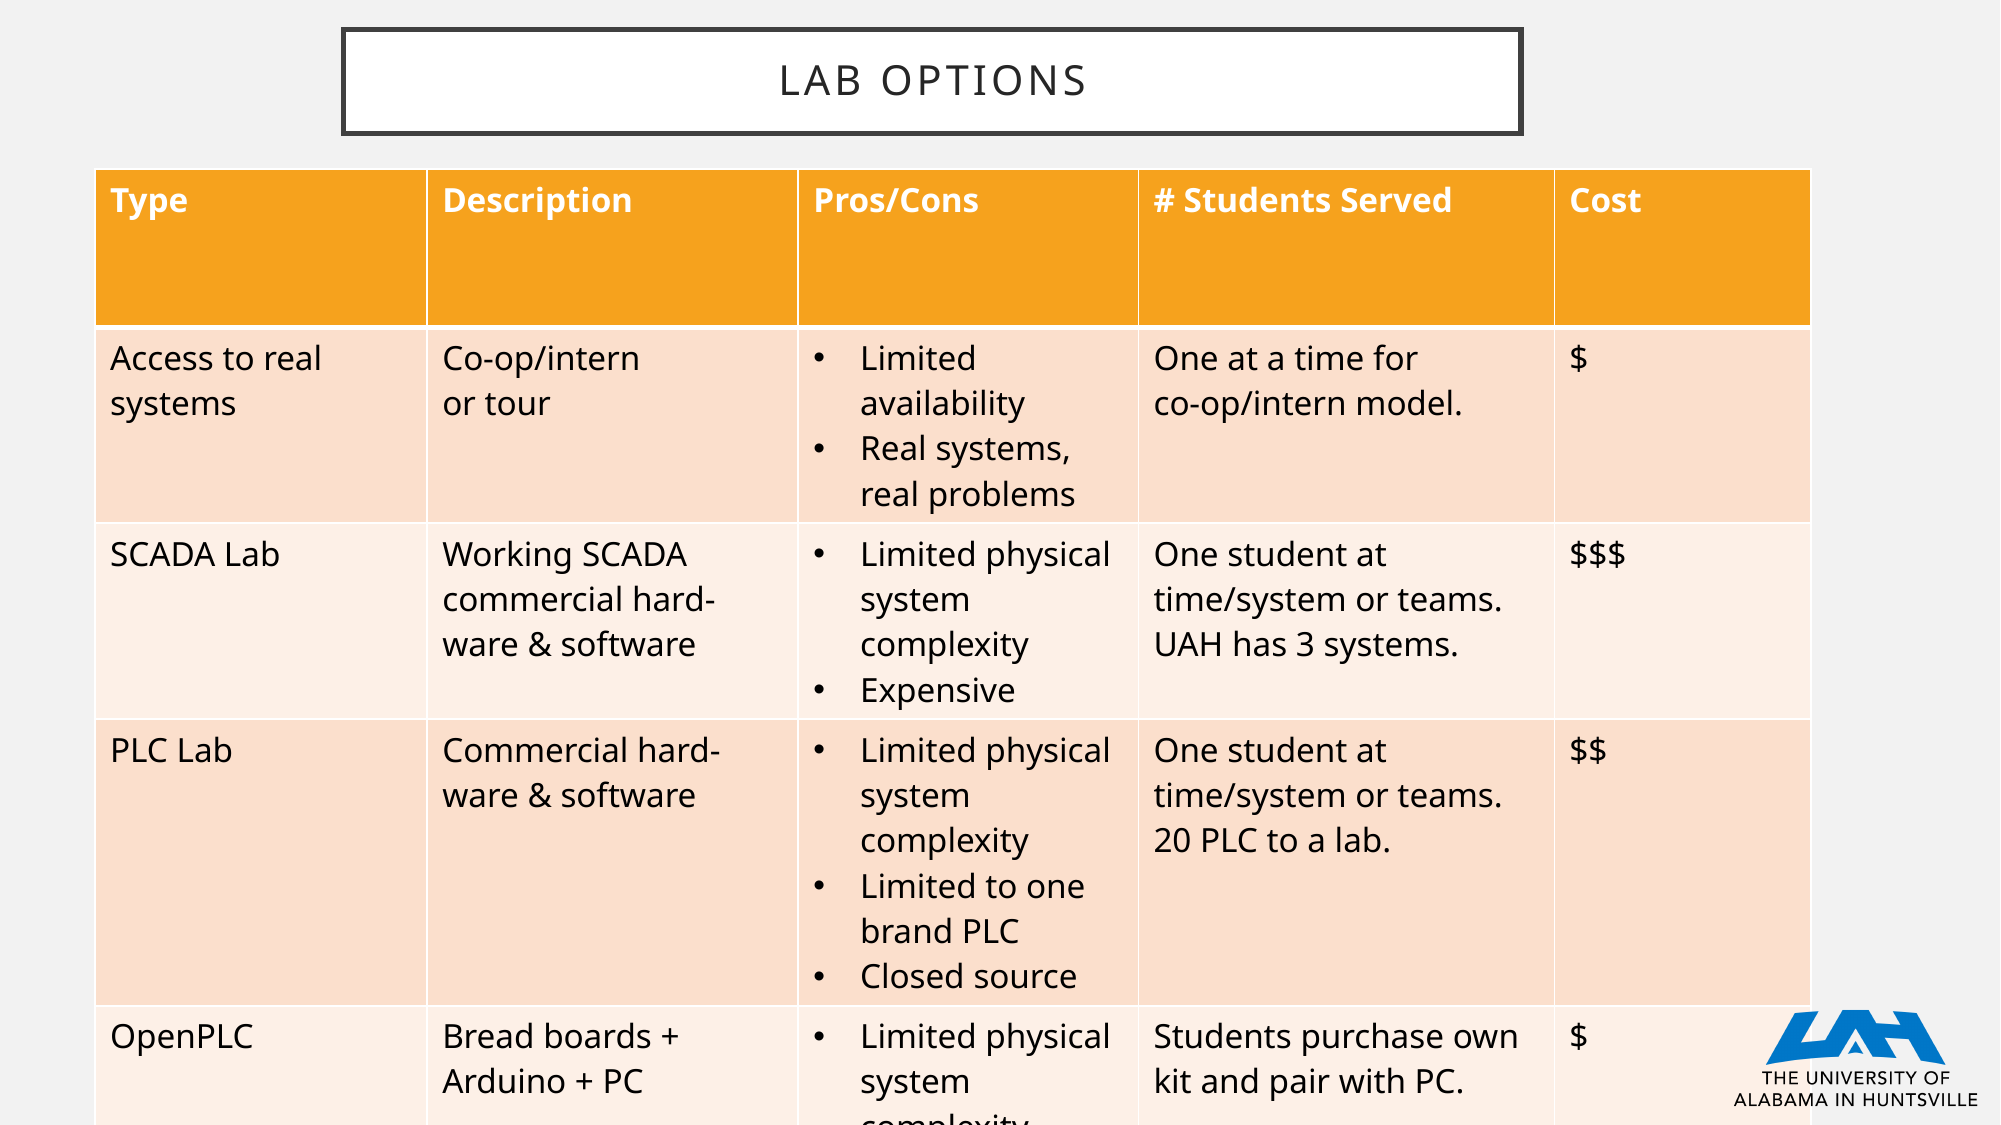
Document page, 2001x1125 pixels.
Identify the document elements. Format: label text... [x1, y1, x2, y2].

table_header Pros/Cons [799, 170, 1138, 325]
table_cell Limited physical system complexity Limited to one brand PLC Closed source [799, 720, 1138, 1005]
table_header Cost [1555, 170, 1810, 325]
table_cell Co-op/intern or tour [428, 330, 797, 522]
table_cell $$ [1555, 720, 1810, 1005]
picture [1699, 975, 2000, 1125]
table_cell PLC Lab [96, 720, 426, 1005]
table_cell One student at time/system or teams. UAH has 3 systems. [1139, 524, 1554, 718]
table_cell Bread boards + Arduino + PC [428, 1007, 797, 1125]
table_header Type [96, 170, 426, 325]
table_cell $ [1555, 330, 1810, 522]
table_cell Limited availability Real systems, real problems [799, 330, 1138, 522]
title Lab Options [341, 27, 1524, 136]
table_cell Students purchase own kit and pair with PC. [1139, 1007, 1554, 1125]
table_cell Commercial hard- ware & software [428, 720, 797, 1005]
table_cell Working SCADA commercial hard- ware & software [428, 524, 797, 718]
table_cell OpenPLC [96, 1007, 426, 1125]
table_cell Access to real systems [96, 330, 426, 522]
table_cell Limited physical system complexity Expensive [799, 524, 1138, 718]
table_cell One at a time for co-op/intern model. [1139, 330, 1554, 522]
table_cell Limited physical system complexity Open source [799, 1007, 1138, 1125]
table_header Description [428, 170, 797, 325]
table_cell One student at time/system or teams. 20 PLC to a lab. [1139, 720, 1554, 1005]
table_cell $$$ [1555, 524, 1810, 718]
table_header # Students Served [1139, 170, 1554, 325]
table_cell SCADA Lab [96, 524, 426, 718]
table_cell $ [1555, 1007, 1699, 1125]
